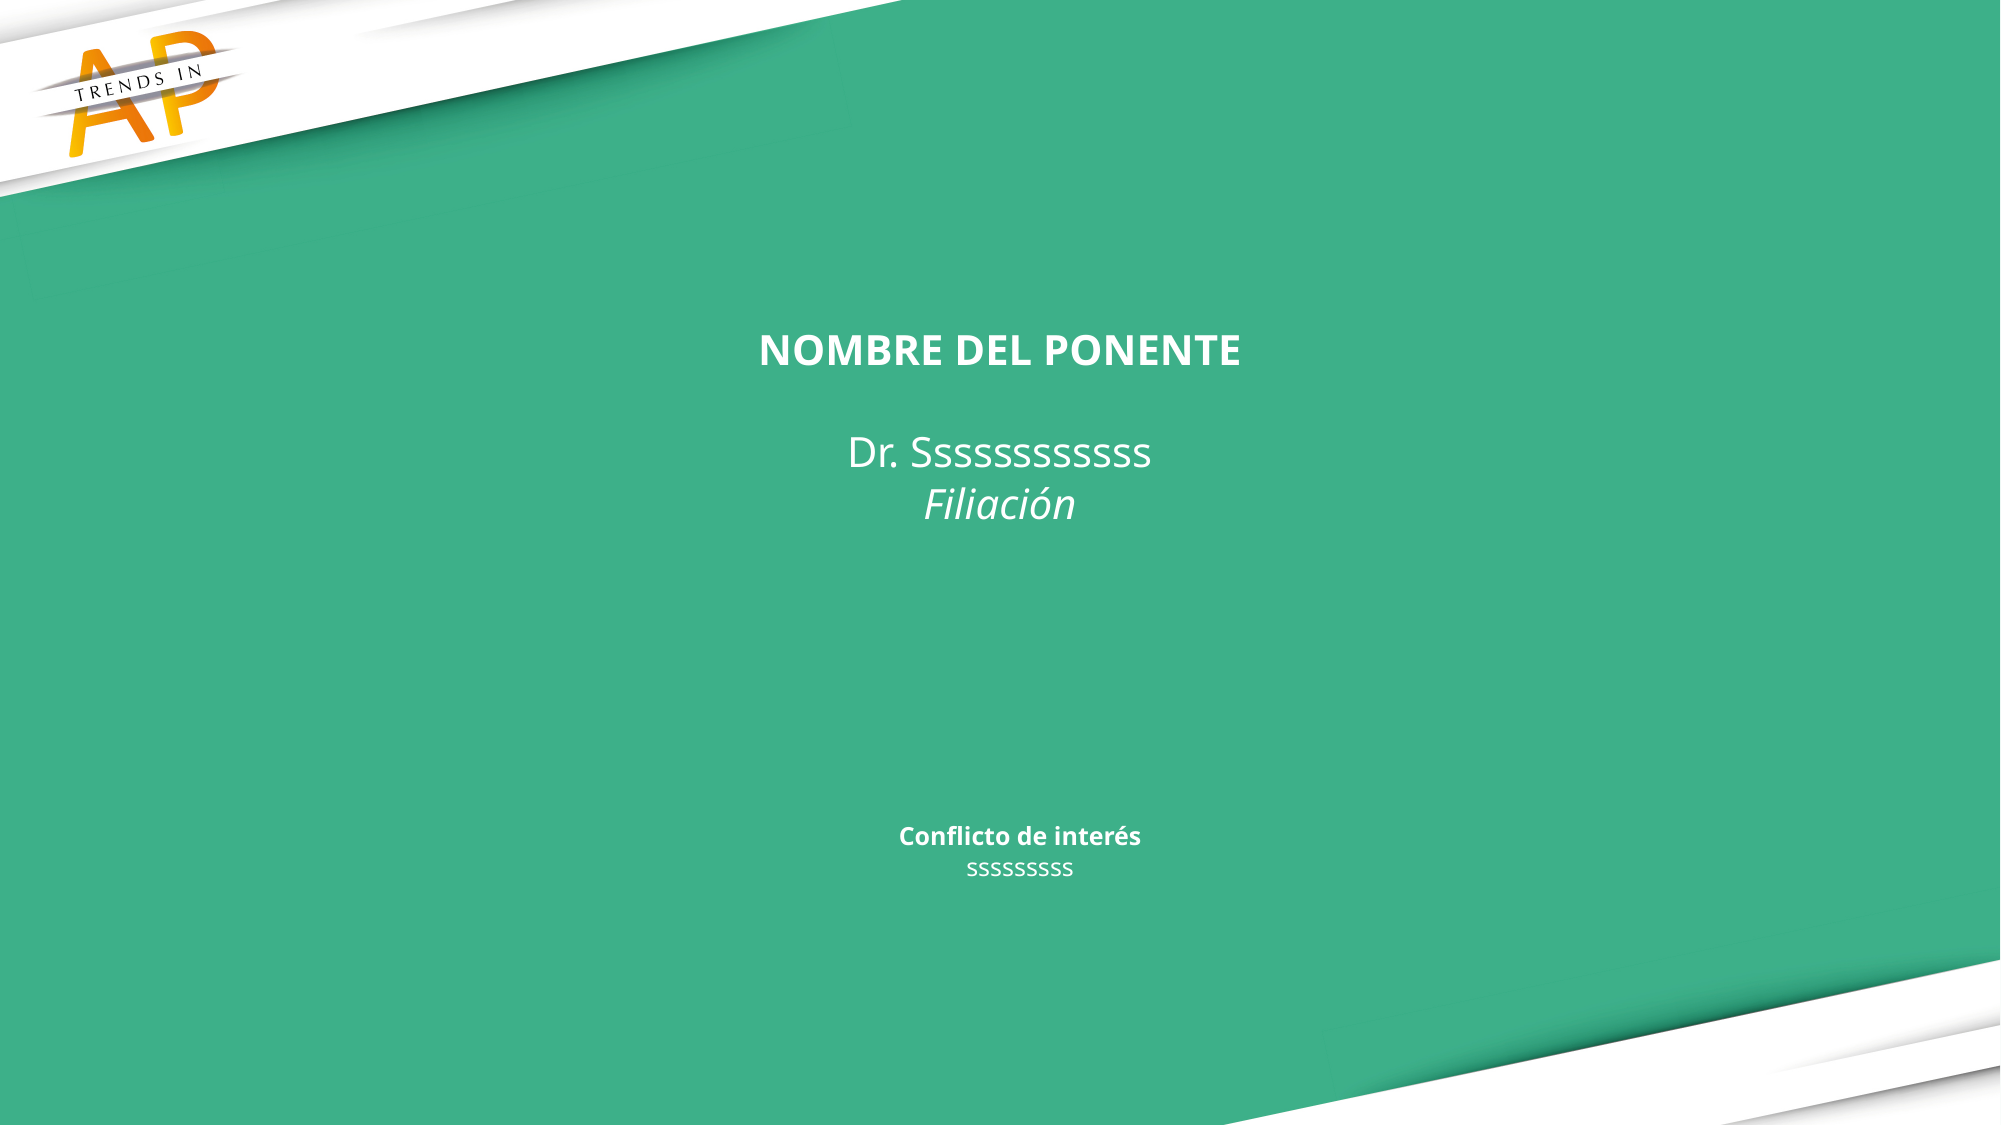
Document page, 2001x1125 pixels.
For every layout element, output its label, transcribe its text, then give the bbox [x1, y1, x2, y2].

text_box NOMBRE DEL PONENTE Dr. Ssssssssssss Filiación [0, 303, 2000, 613]
picture [0, 0, 2001, 1125]
text_box Conflicto de interés sssssssss [20, 807, 2000, 958]
